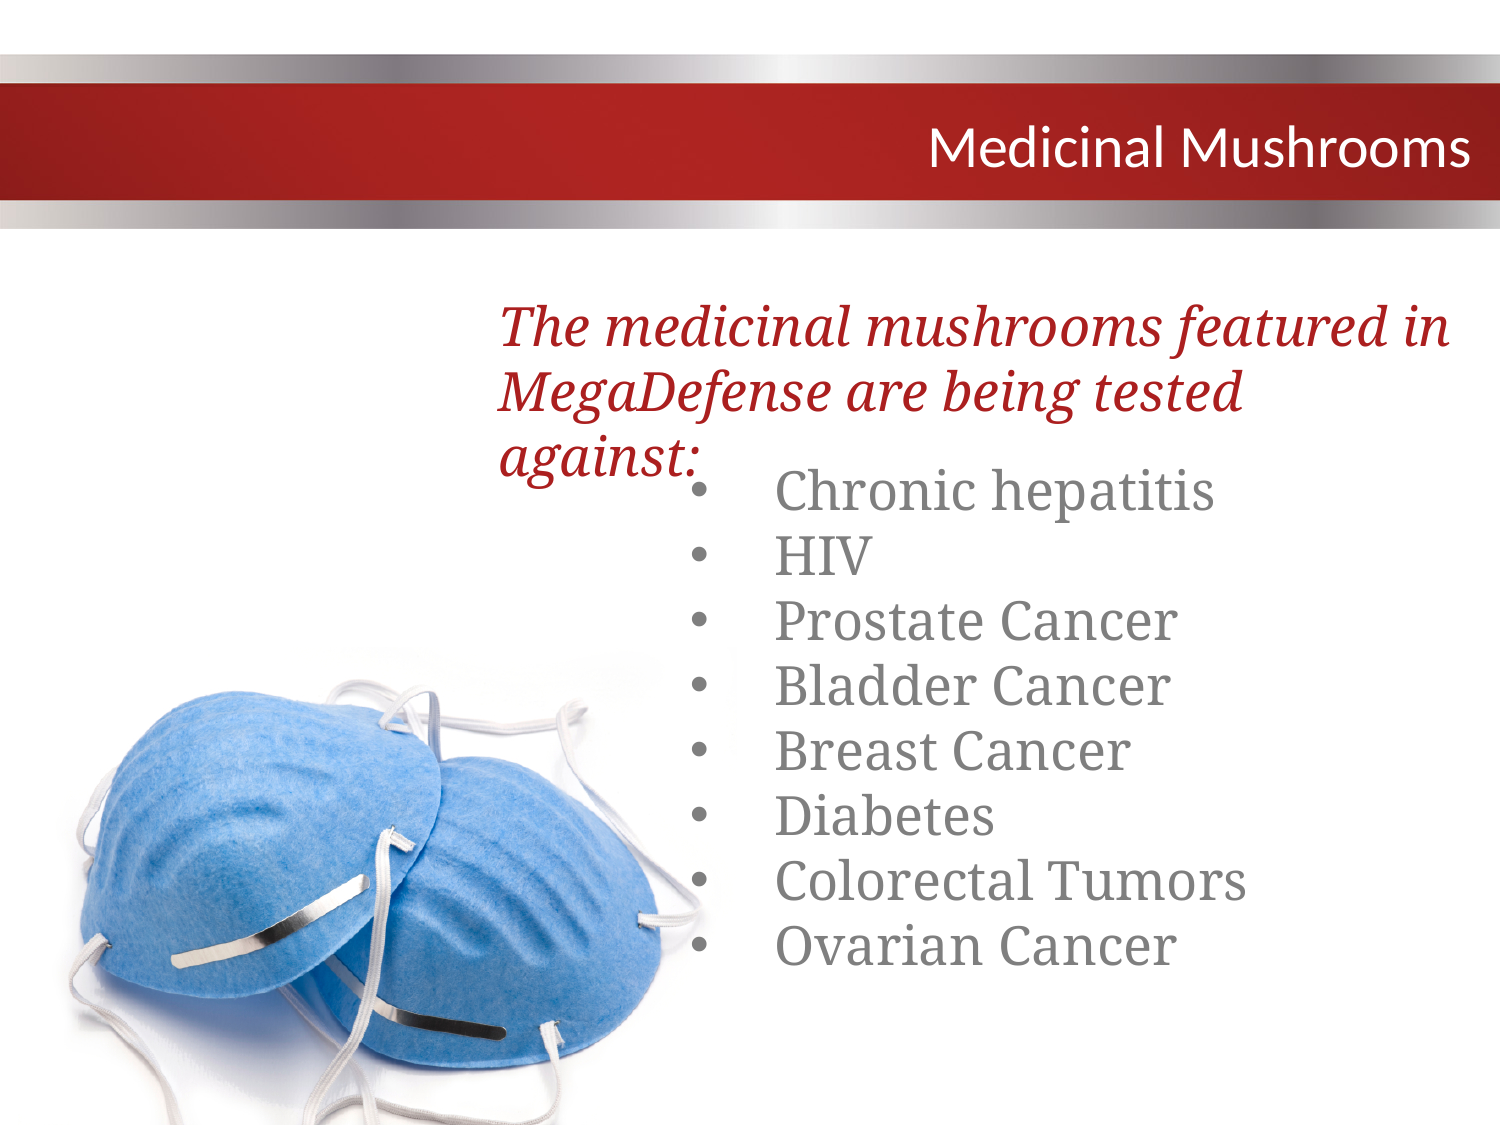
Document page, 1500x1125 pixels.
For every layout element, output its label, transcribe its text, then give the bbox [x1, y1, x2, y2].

text_box The medicinal mushrooms featured in MegaDefense are being tested against: [483, 284, 1475, 495]
text_box Chronic hepatitis HIV Prostate Cancer Bladder Cancer Breast Cancer Diabetes Colorectal Tumors Ovarian Cancer [674, 495, 1425, 1125]
picture [17, 647, 737, 1125]
picture [0, 37, 1500, 245]
title Medicinal Mushrooms [50, 99, 1488, 188]
